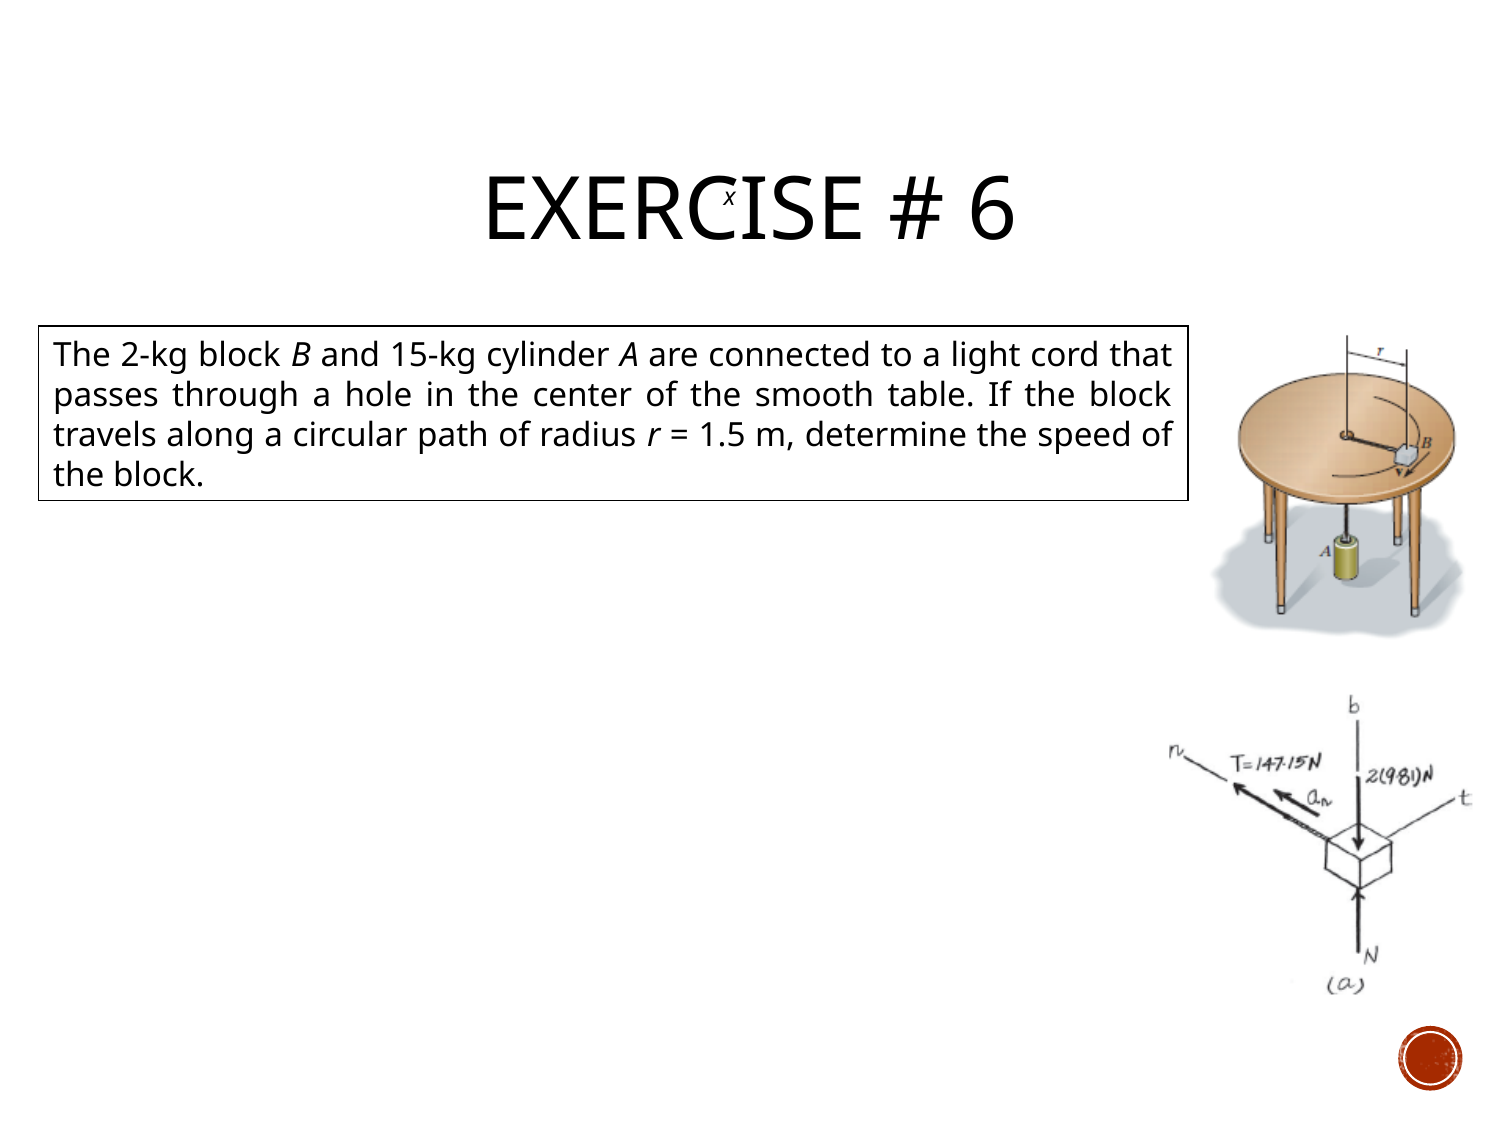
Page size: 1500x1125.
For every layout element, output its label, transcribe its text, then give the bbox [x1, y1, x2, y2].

picture [1168, 681, 1482, 1001]
text_box The 2-kg block B and 15-kg cylinder A are connected to a light cord that passes through a hole in the center of the smooth table. If the block travels along a circular path of radius r = 1.5 m, determine the speed of the block. [38, 326, 1189, 501]
text_box x [708, 172, 751, 218]
picture [1201, 314, 1465, 642]
title Exercise # 6 [112, 79, 1388, 344]
